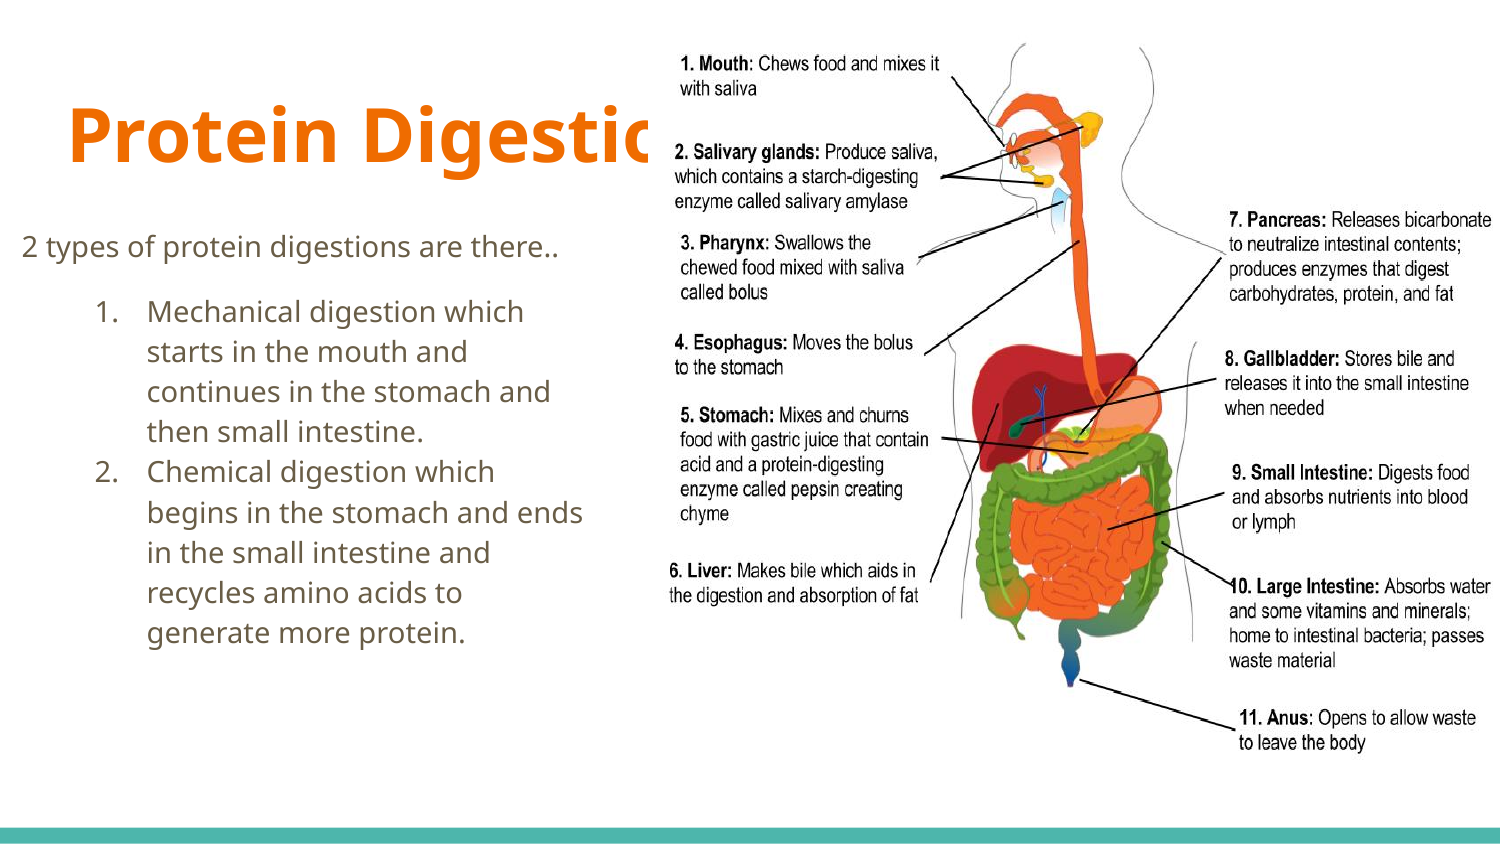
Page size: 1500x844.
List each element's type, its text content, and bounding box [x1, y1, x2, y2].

picture [648, 0, 1500, 806]
list 2 types of protein digestions are there.. Mechanical digestion which starts in the mouth and continues in the stomach and then small intestine. Chemical digestion which begins in the stomach and ends in the small intestine and recycles amino acids to generate more protein. [6, 207, 643, 750]
title Protein Digestion [51, 72, 643, 189]
